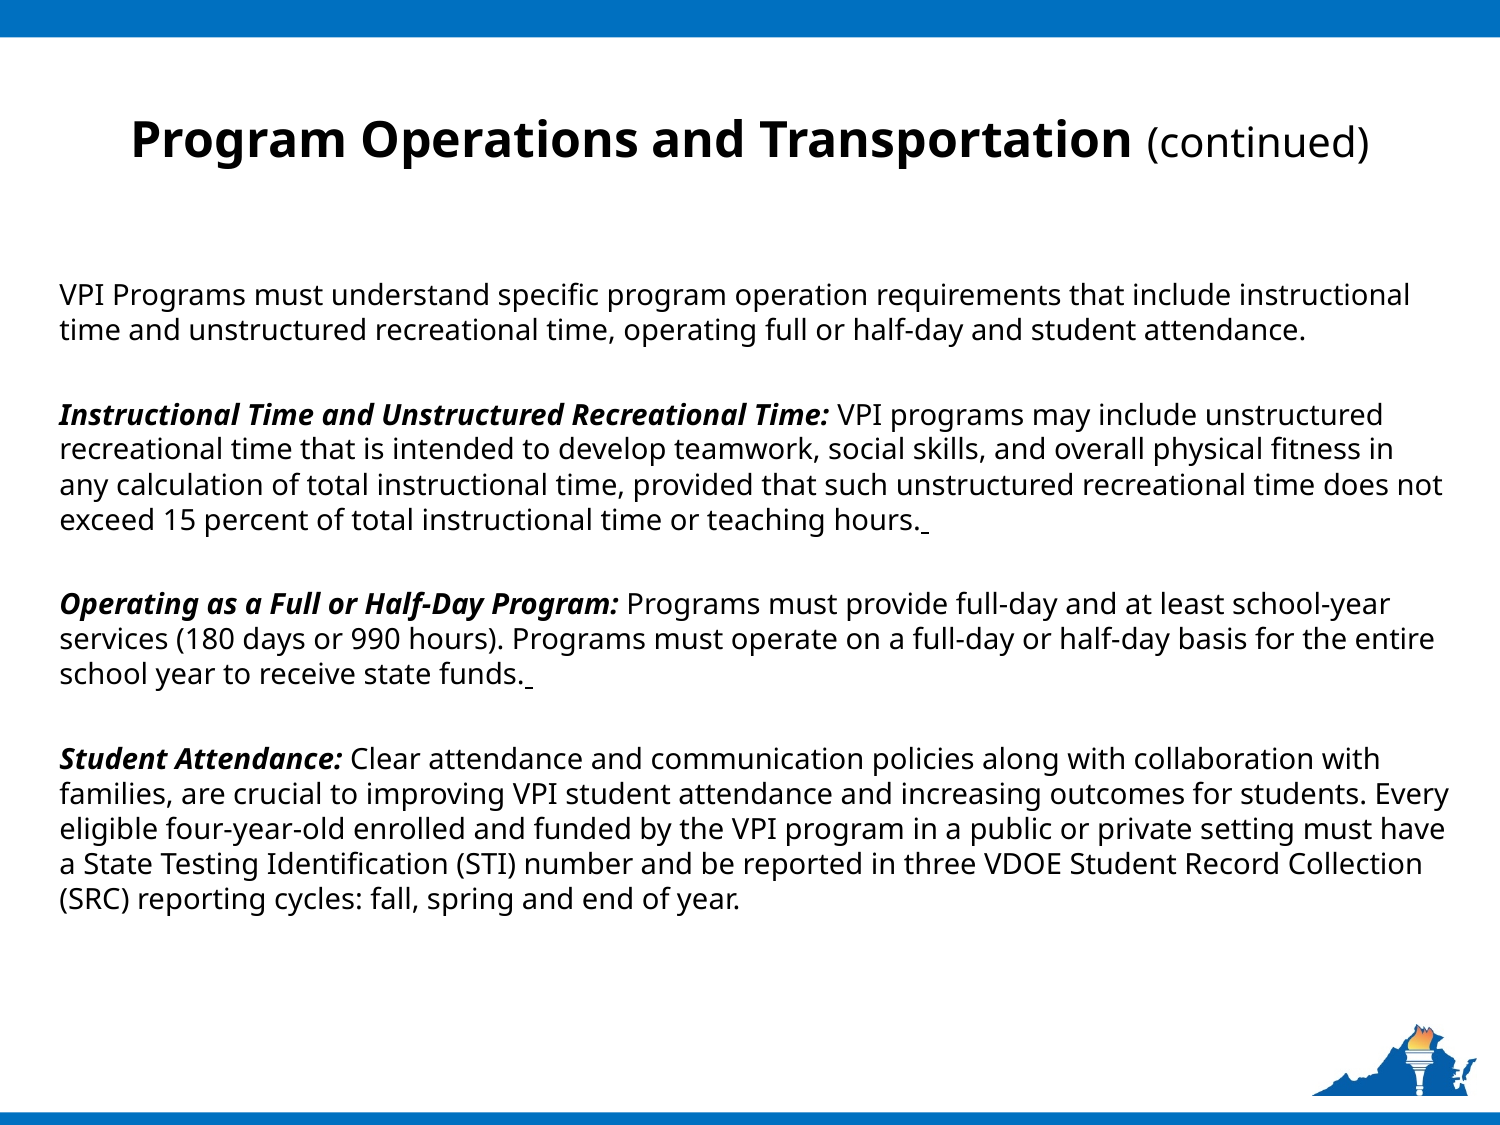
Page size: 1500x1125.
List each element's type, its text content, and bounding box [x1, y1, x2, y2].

title Program Operations and Transportation (continued) [75, 45, 1425, 268]
list VPI Programs must understand specific program operation requirements that include instructional time and unstructured recreational time, operating full or half-day and student attendance. Instructional Time and Unstructured Recreational Time: VPI programs may include unstructured recreational time that is intended to develop teamwork, social skills, and overall physical fitness in any calculation of total instructional time, provided that such unstructured recreational time does not exceed 15 percent of total instructional time or teaching hours. Operating as a Full or Half-Day Program: Programs must provide full-day and at least school-year services (180 days or 990 hours). Programs must operate on a full-day or half-day basis for the entire school year to receive state funds. Student Attendance: Clear attendance and communication policies along with collaboration with families, are crucial to improving VPI student attendance and increasing outcomes for students. Every eligible four-year-old enrolled and funded by the VPI program in a public or private setting must have a State Testing Identification (STI) number and be reported in three VDOE Student Record Collection (SRC) reporting cycles: fall, spring and end of year. [25, 268, 1467, 1038]
picture [1312, 1024, 1477, 1096]
